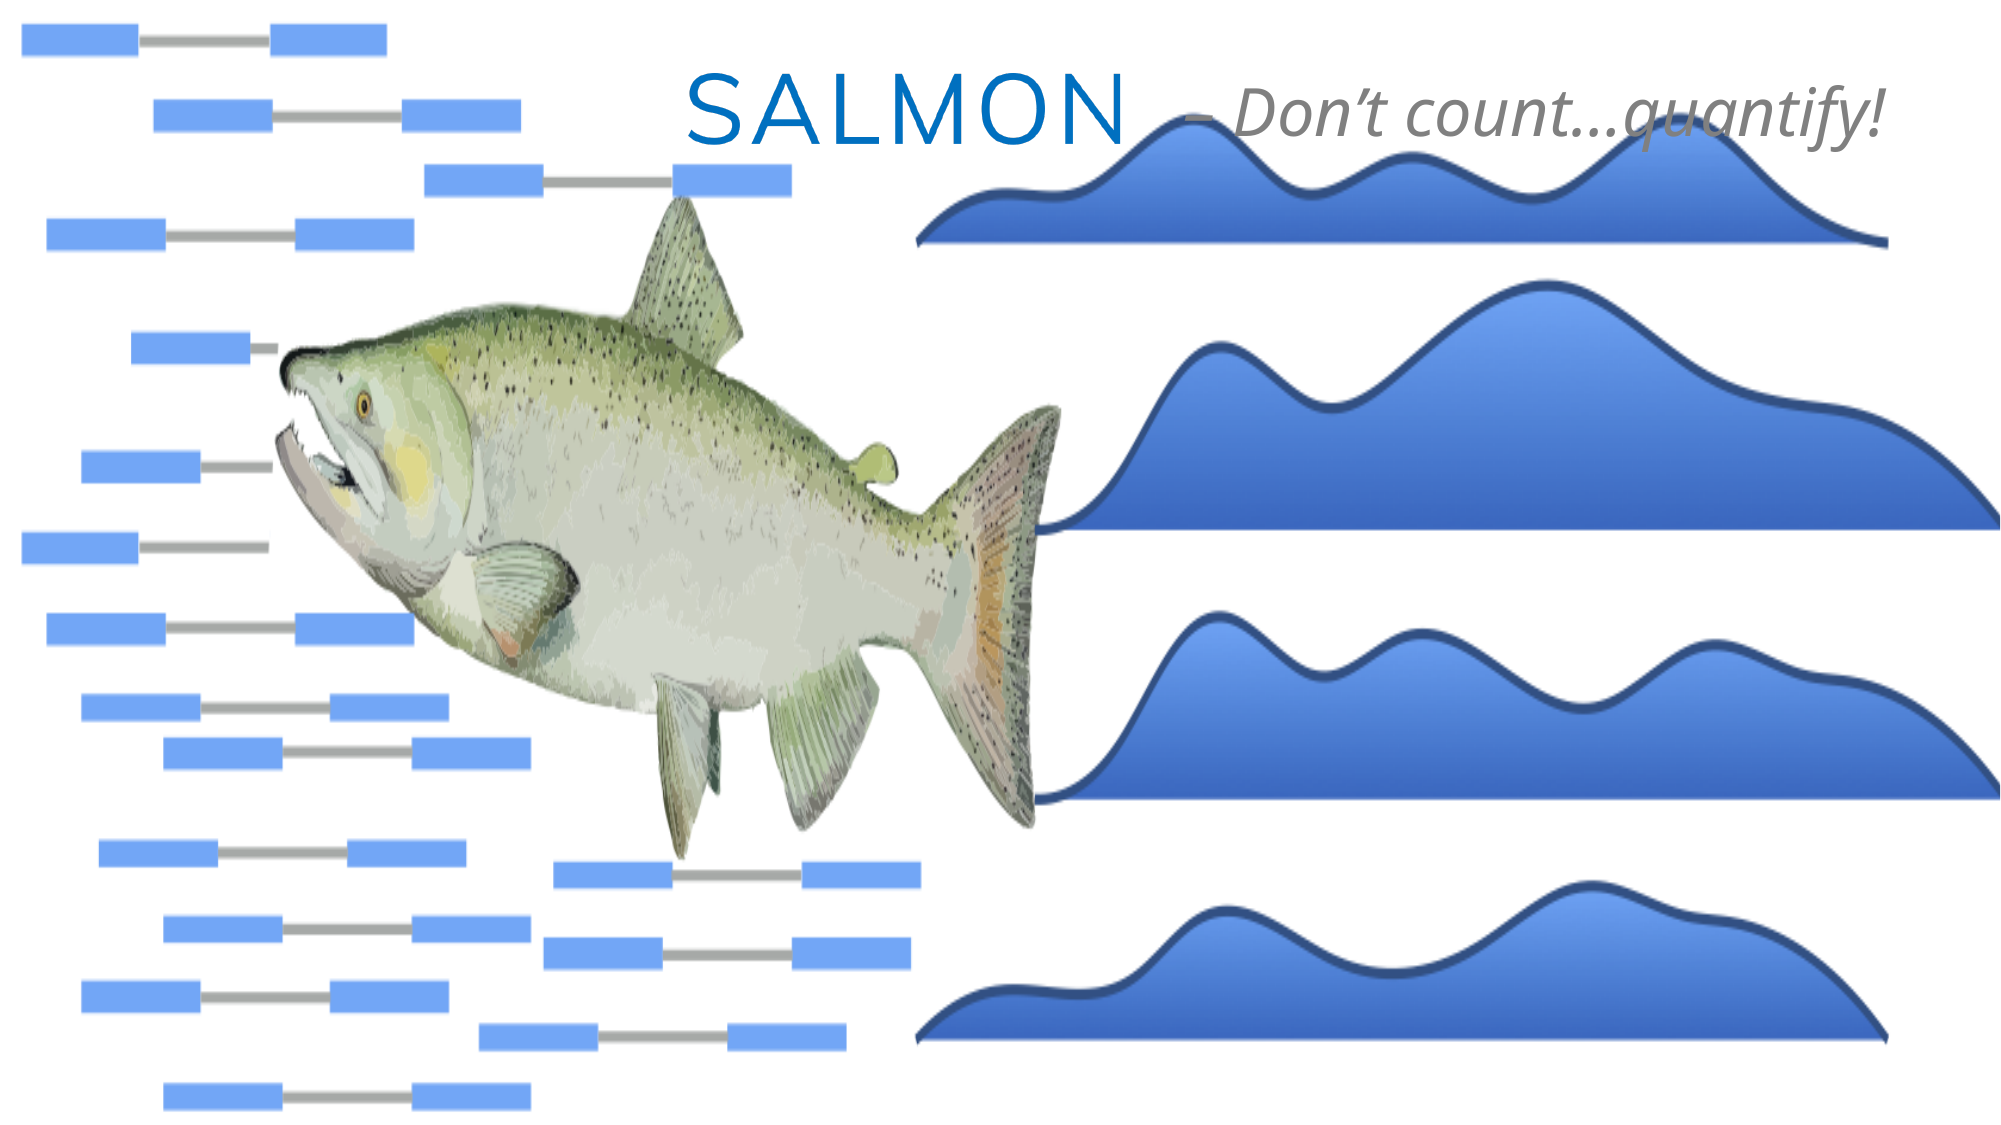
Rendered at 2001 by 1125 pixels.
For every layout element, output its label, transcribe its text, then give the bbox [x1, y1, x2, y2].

title – Don’t count…quantify! [1082, 42, 1988, 159]
picture [0, 0, 2001, 1125]
